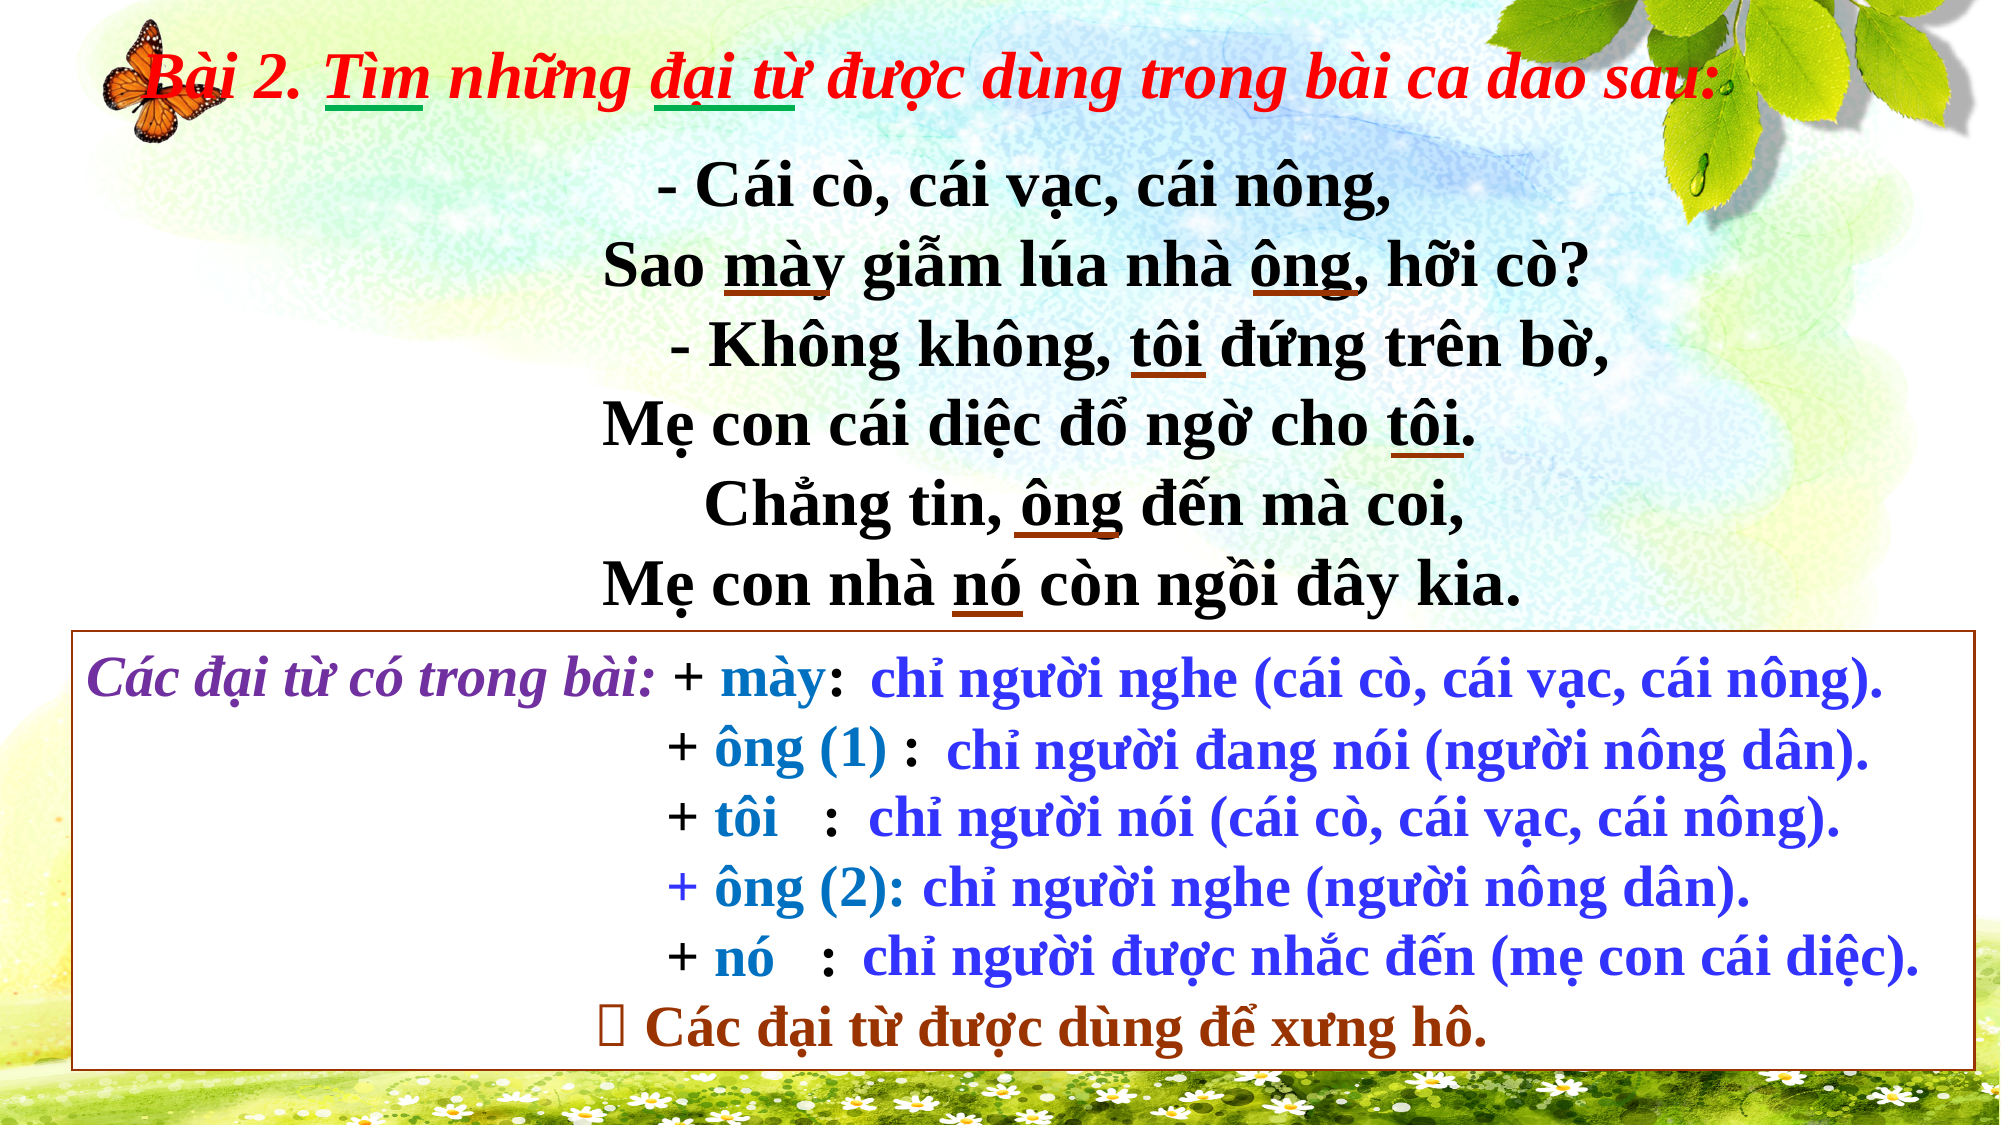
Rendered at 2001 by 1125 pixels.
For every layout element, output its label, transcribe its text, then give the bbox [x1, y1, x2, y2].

text_box Các đại từ có trong bài: + mày: + ông (1) : + tôi : + ông (2): + nó : [71, 630, 1976, 1071]
text_box chỉ người được nhắc đến (mẹ con cái diệc). [847, 909, 1962, 995]
text_box chỉ người nghe (cái cò, cái vạc, cái nông). [855, 631, 1962, 717]
picture [0, 0, 2001, 1125]
text_box chỉ người nói (cái cò, cái vạc, cái nông). [853, 771, 1910, 856]
text_box - Cái cò, cái vạc, cái nông, Sao mày giẫm lúa nhà ông, hỡi cò? - Không không, tôi đứng trên bờ, Mẹ con cái diệc đổ ngờ cho tôi. Chẳng tin, ông đến mà coi, Mẹ con nhà nó còn ngồi đây kia. [554, 131, 1684, 627]
text_box chỉ người đang nói (người nông dân). [931, 704, 2000, 789]
text_box chỉ người nghe (người nông dân). [907, 840, 1999, 926]
text_box Bài 2. Tìm những đại từ được dùng trong bài ca dao sau: [126, 24, 1867, 120]
text_box  Các đại từ được dùng để xưng hô. [484, 980, 1599, 1066]
